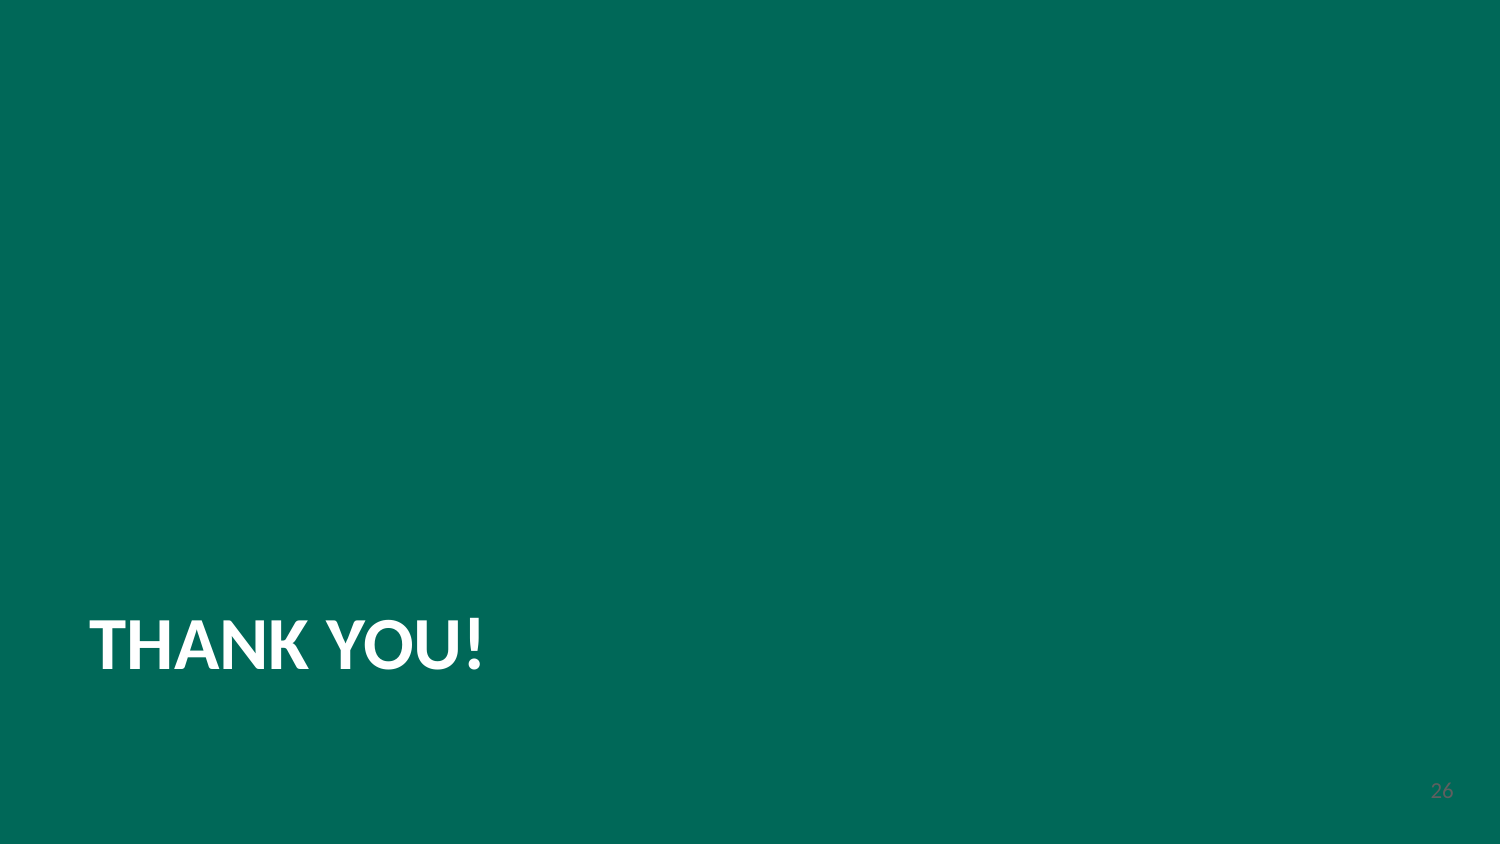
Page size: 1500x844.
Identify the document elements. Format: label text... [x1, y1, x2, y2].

title THANK YOU! [75, 549, 1436, 693]
